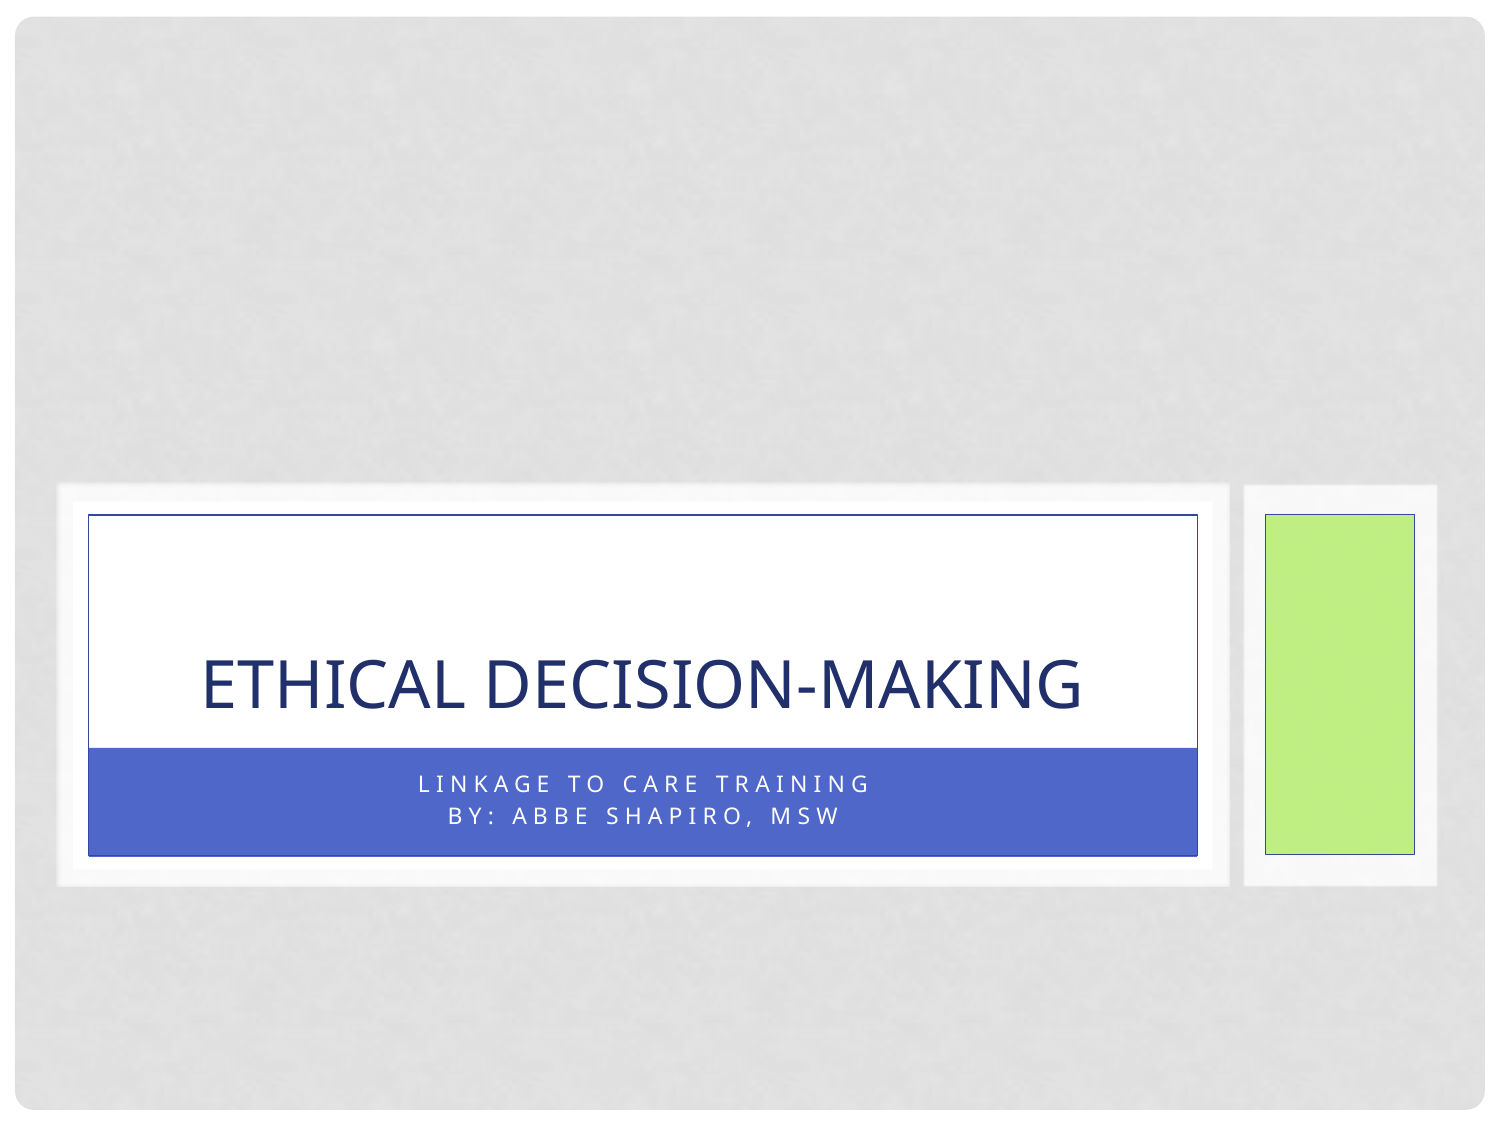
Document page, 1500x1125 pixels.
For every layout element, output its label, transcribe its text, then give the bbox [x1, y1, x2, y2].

title Ethical Decision-Making [99, 529, 1187, 730]
subtitle Linkage to Care Training By: Abbe Shapiro, MSW [105, 762, 1181, 838]
